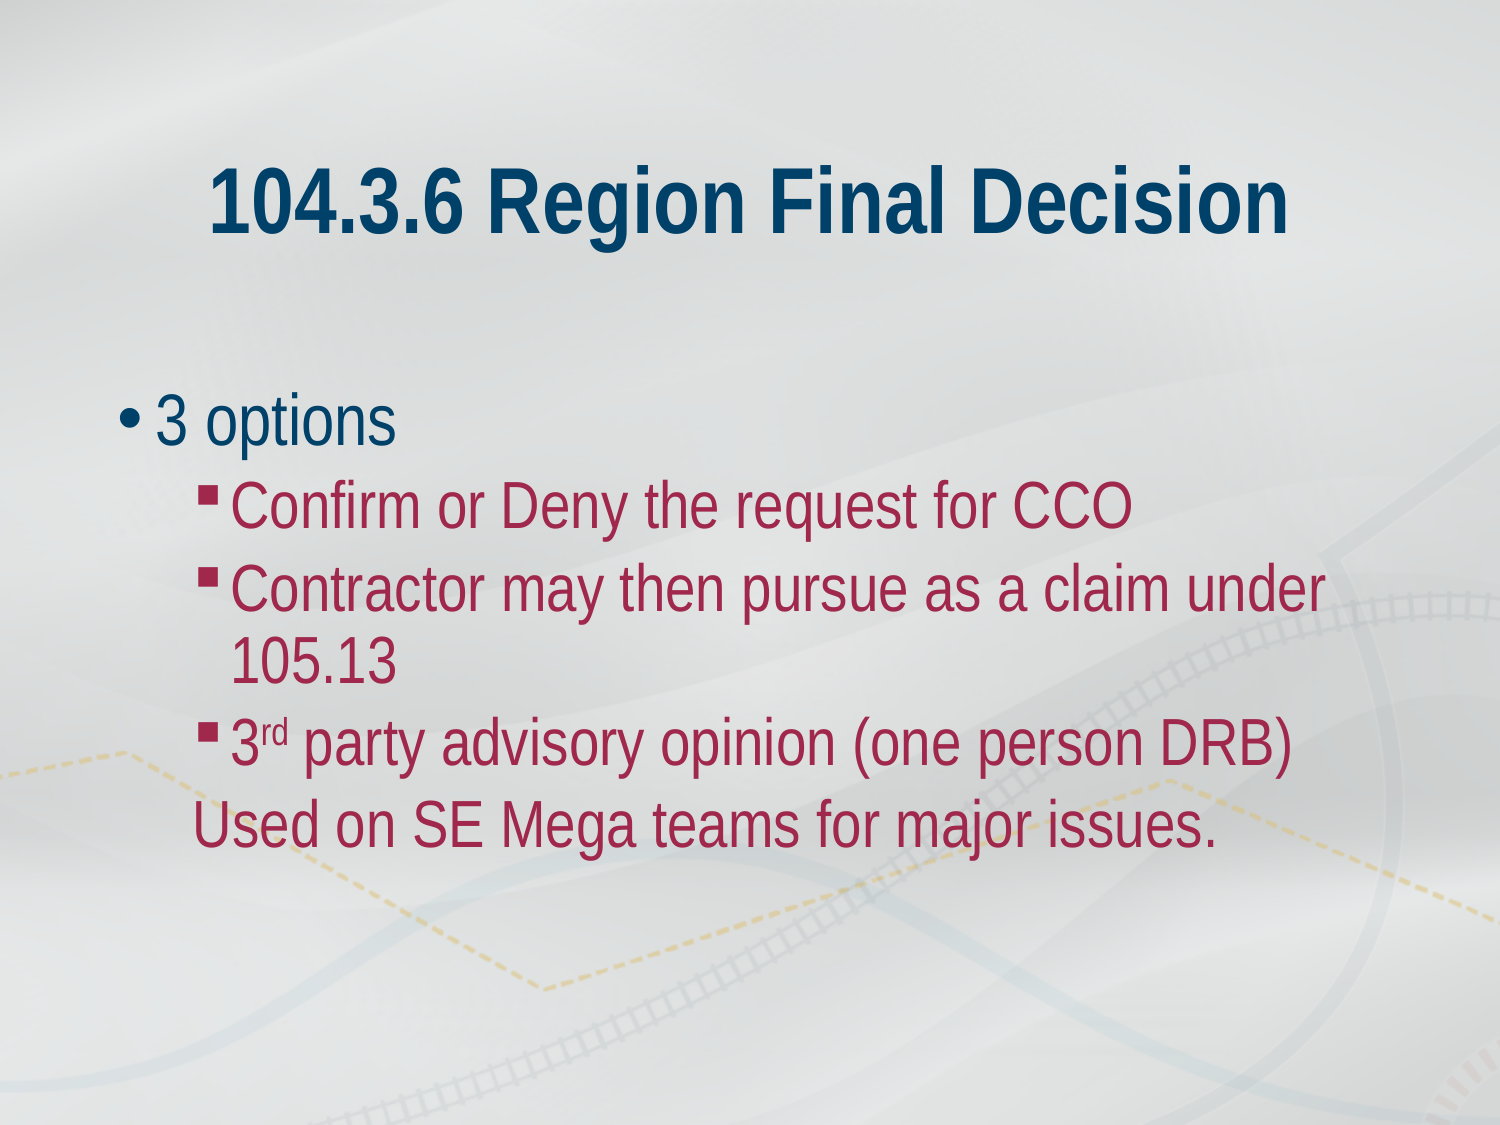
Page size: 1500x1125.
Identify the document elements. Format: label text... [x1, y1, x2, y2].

picture [0, 0, 1500, 1125]
title 104.3.6 Region Final Decision [103, 97, 1397, 315]
list 3 options Confirm or Deny the request for CCO Contractor may then pursue as a claim under 105.13 3rd party advisory opinion (one person DRB) Used on SE Mega teams for major issues. [103, 375, 1397, 1089]
